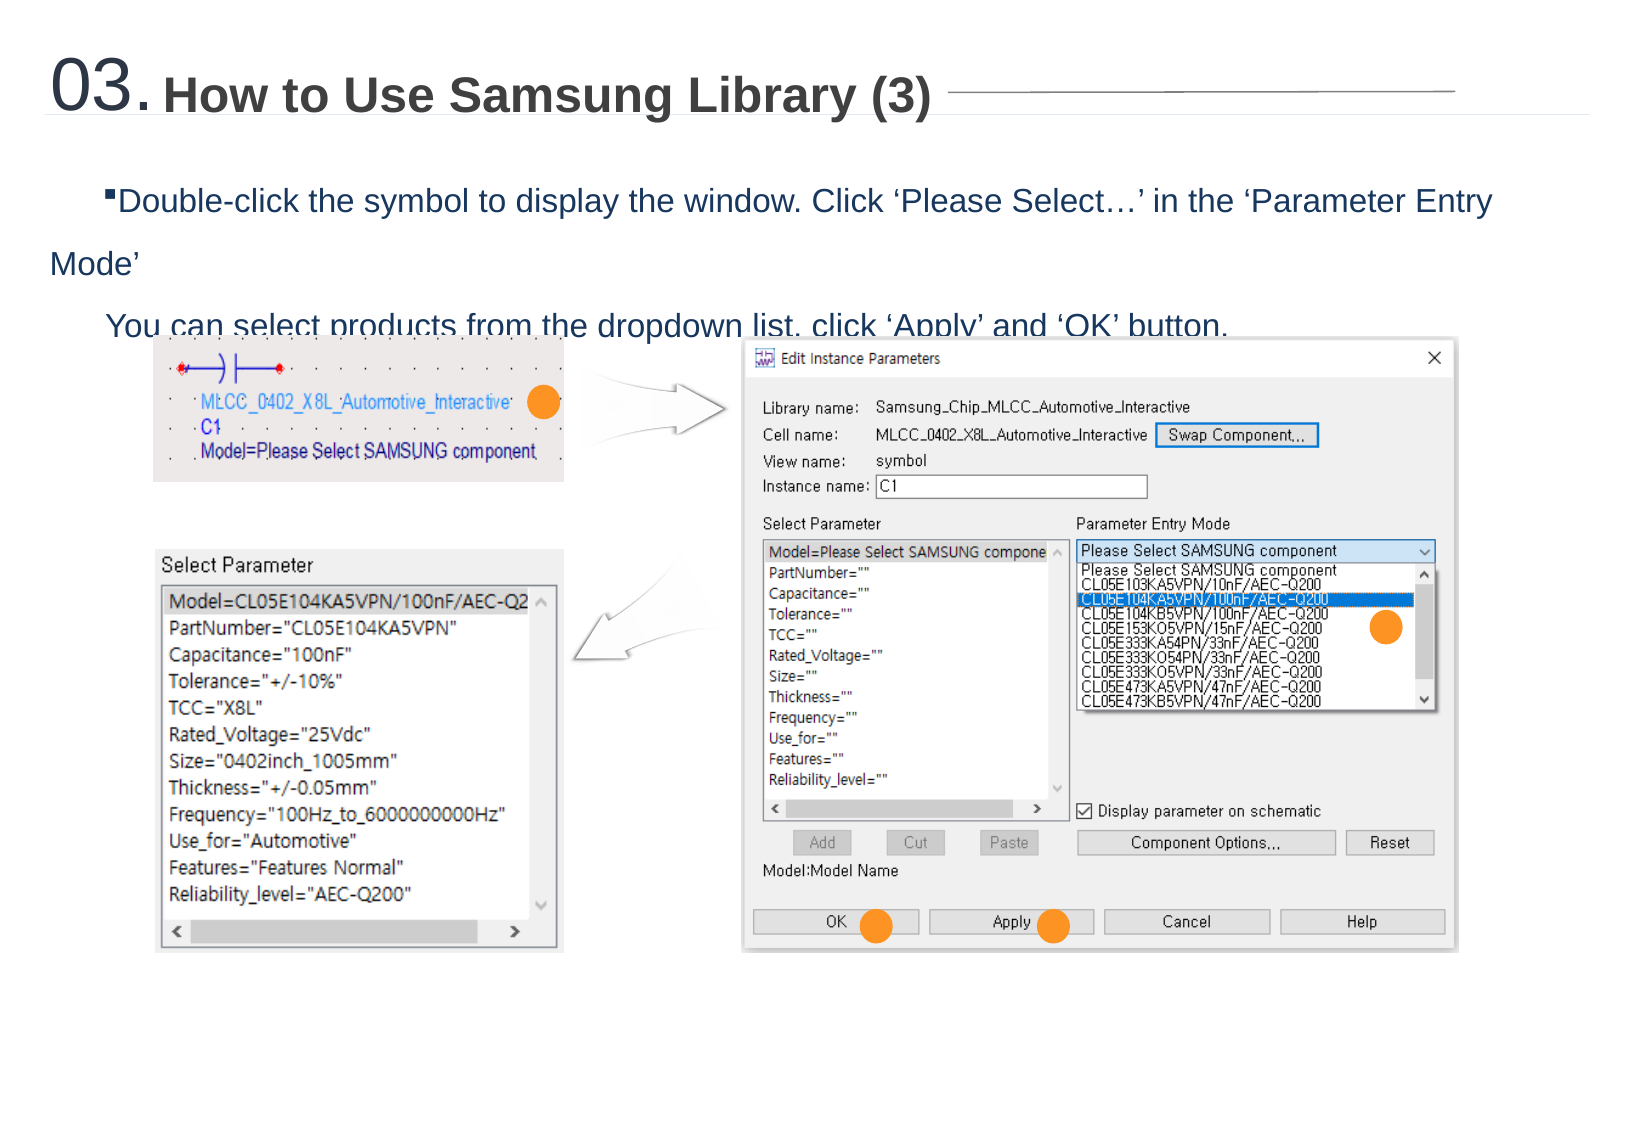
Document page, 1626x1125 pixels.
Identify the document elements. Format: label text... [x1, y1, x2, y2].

text_box 03. [35, 28, 191, 134]
list Double-click the symbol to display the window. Click ‘Please Select…’ in the ‘Parameter Entry Mode’ You can select products from the dropdown list, click ‘Apply’ and ‘OK’ button. [34, 149, 1591, 1083]
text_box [152, 335, 1459, 953]
text_box How to Use Samsung Library (3) [191, 54, 948, 130]
